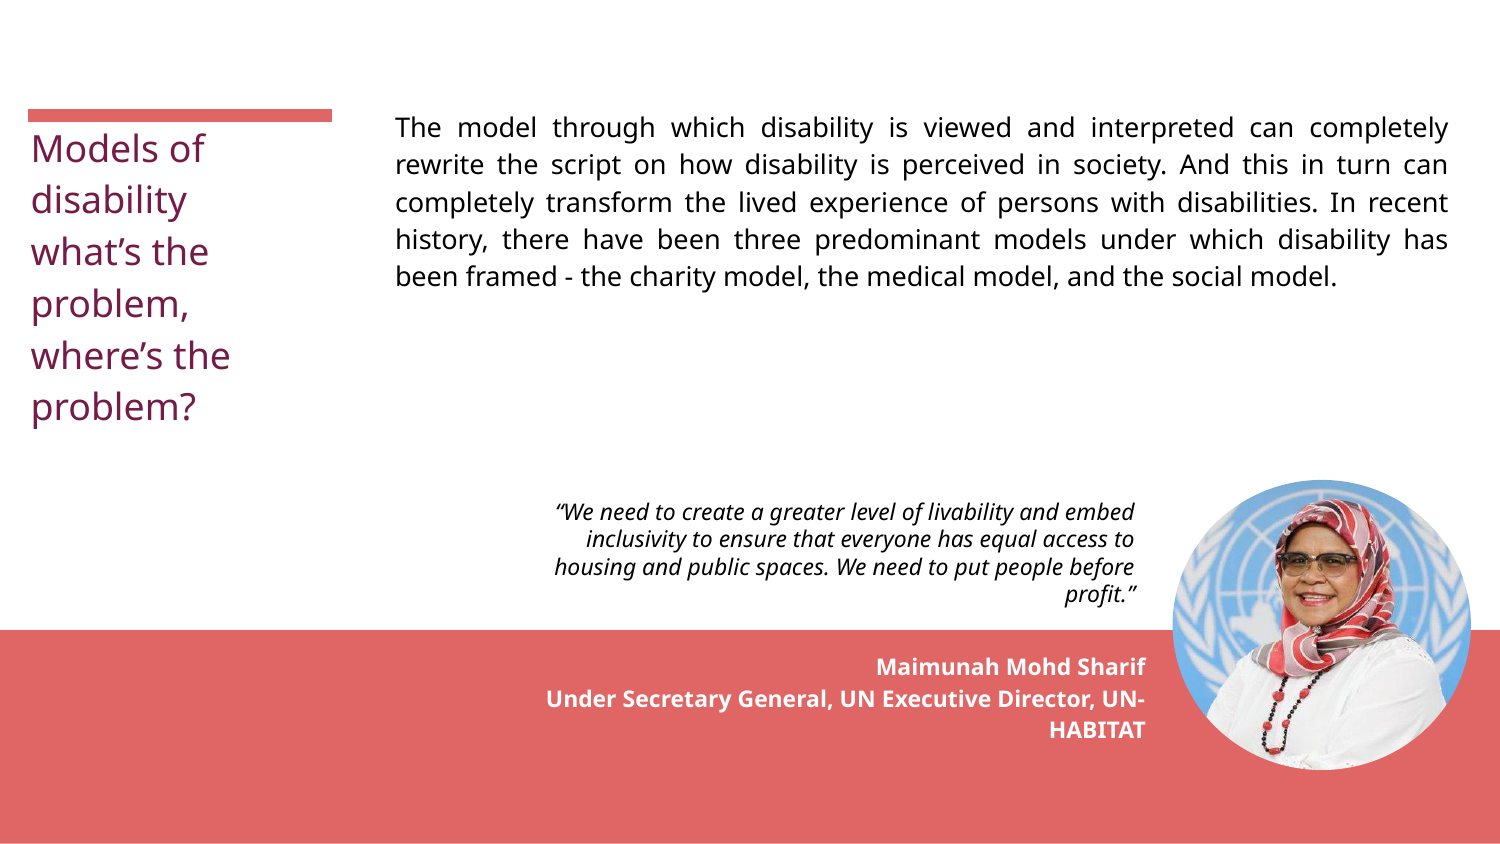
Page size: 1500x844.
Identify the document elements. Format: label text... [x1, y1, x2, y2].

text_box Maimunah Mohd Sharif Under Secretary General, UN Executive Director, UN-HABITAT [512, 633, 1161, 783]
text_box Models of disability what’s the problem, where’s the problem? [15, 102, 353, 724]
list The model through which disability is viewed and interpreted can completely rewrite the script on how disability is perceived in society. And this in turn can completely transform the lived experience of persons with disabilities. In recent history, there have been three predominant models under which disability has been framed - the charity model, the medical model, and the social model. [380, 90, 1464, 724]
text_box “We need to create a greater level of livability and embed inclusivity to ensure that everyone has equal access to housing and public spaces. We need to put people before profit.” [501, 482, 1151, 603]
picture [1172, 479, 1472, 771]
